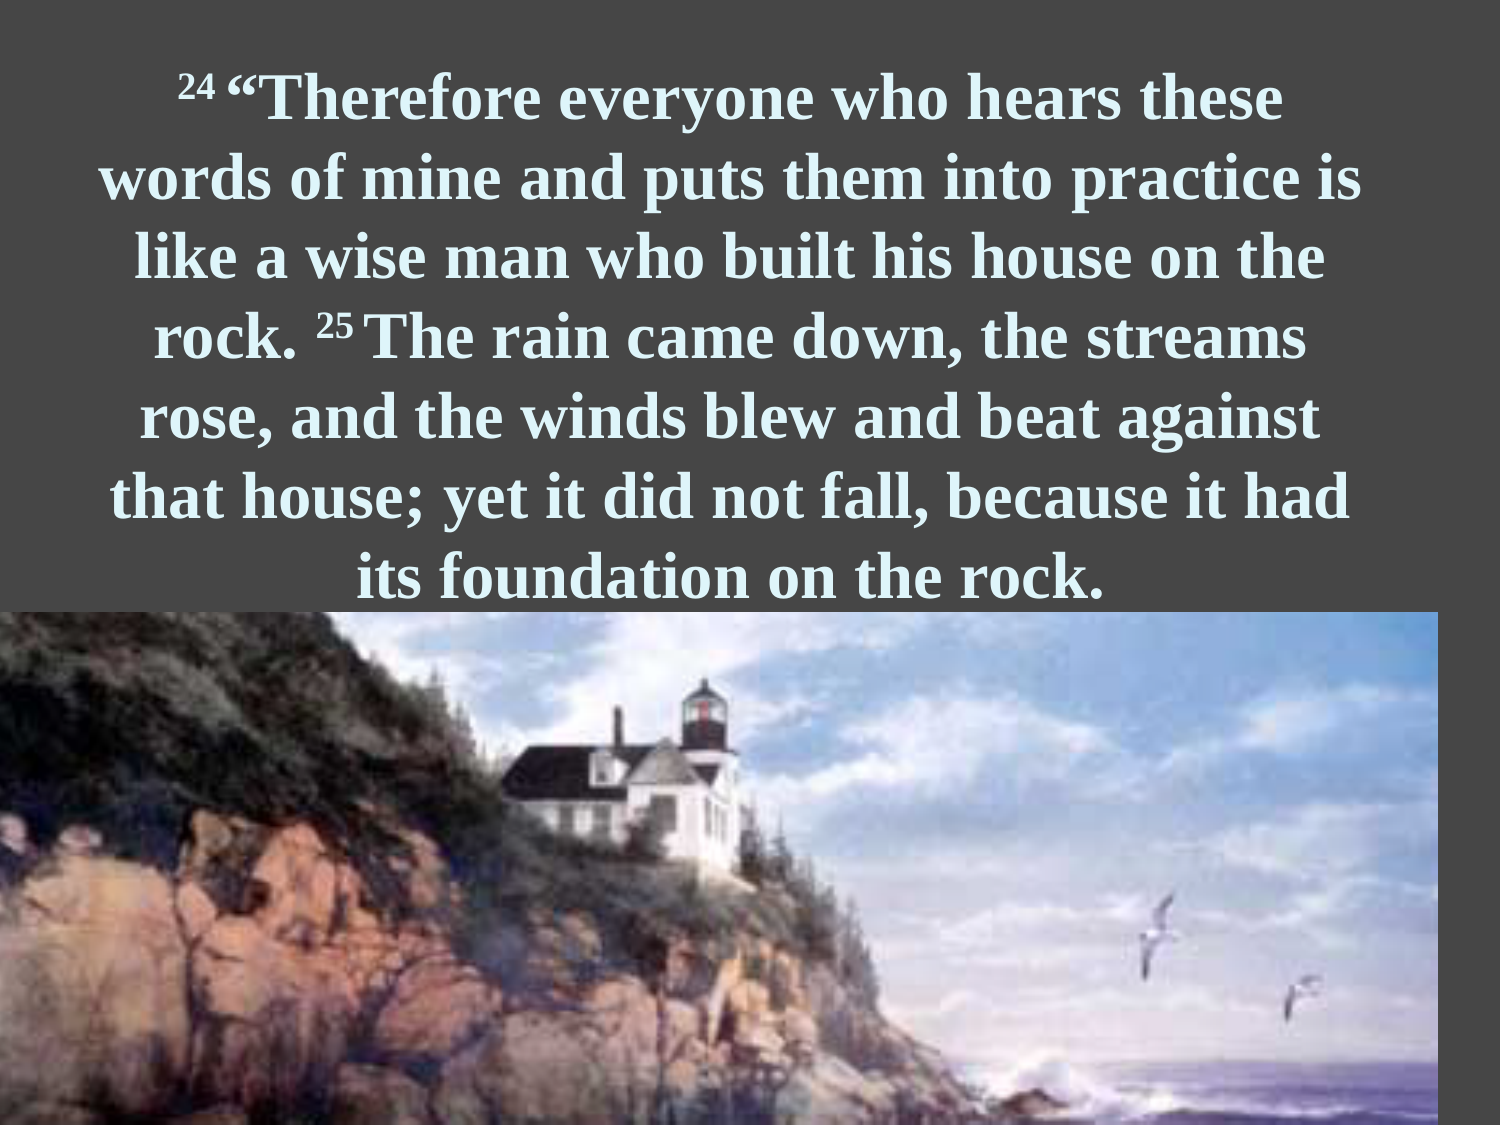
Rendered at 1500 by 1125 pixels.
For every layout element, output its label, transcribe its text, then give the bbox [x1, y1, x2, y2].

title 24 “Therefore everyone who hears these words of mine and puts them into practice is like a wise man who built his house on the rock. 25 The rain came down, the streams rose, and the winds blew and beat against that house; yet it did not fall, because it had its foundation on the rock. [75, 45, 1388, 150]
picture [0, 611, 1439, 1125]
